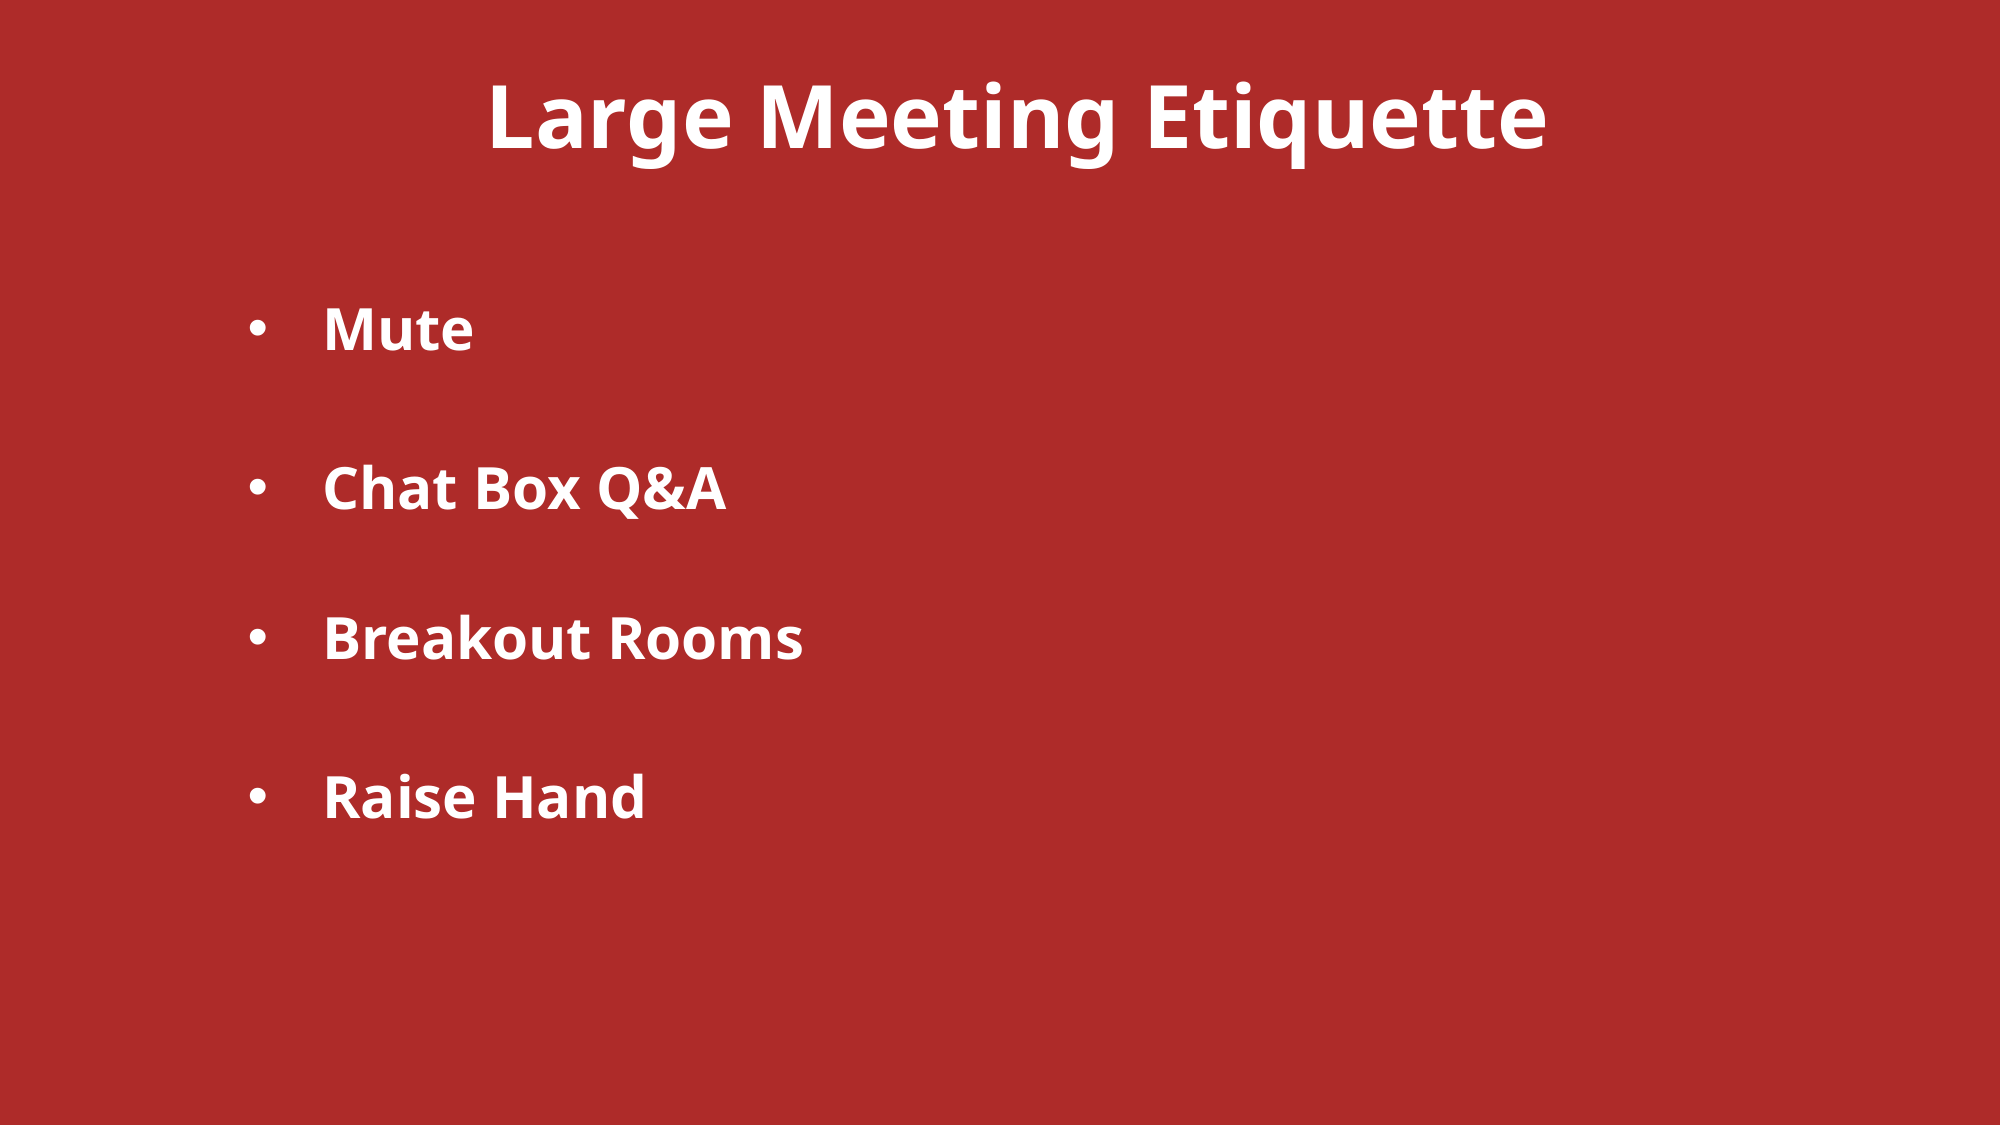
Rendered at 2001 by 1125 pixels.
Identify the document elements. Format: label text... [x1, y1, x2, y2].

text_box Large Meeting Etiquette [122, 53, 1913, 174]
text_box Raise Hand [232, 752, 782, 883]
text_box Breakout Rooms [232, 593, 1363, 749]
text_box Mute [232, 284, 1363, 440]
text_box Chat Box Q&A [232, 443, 1363, 593]
